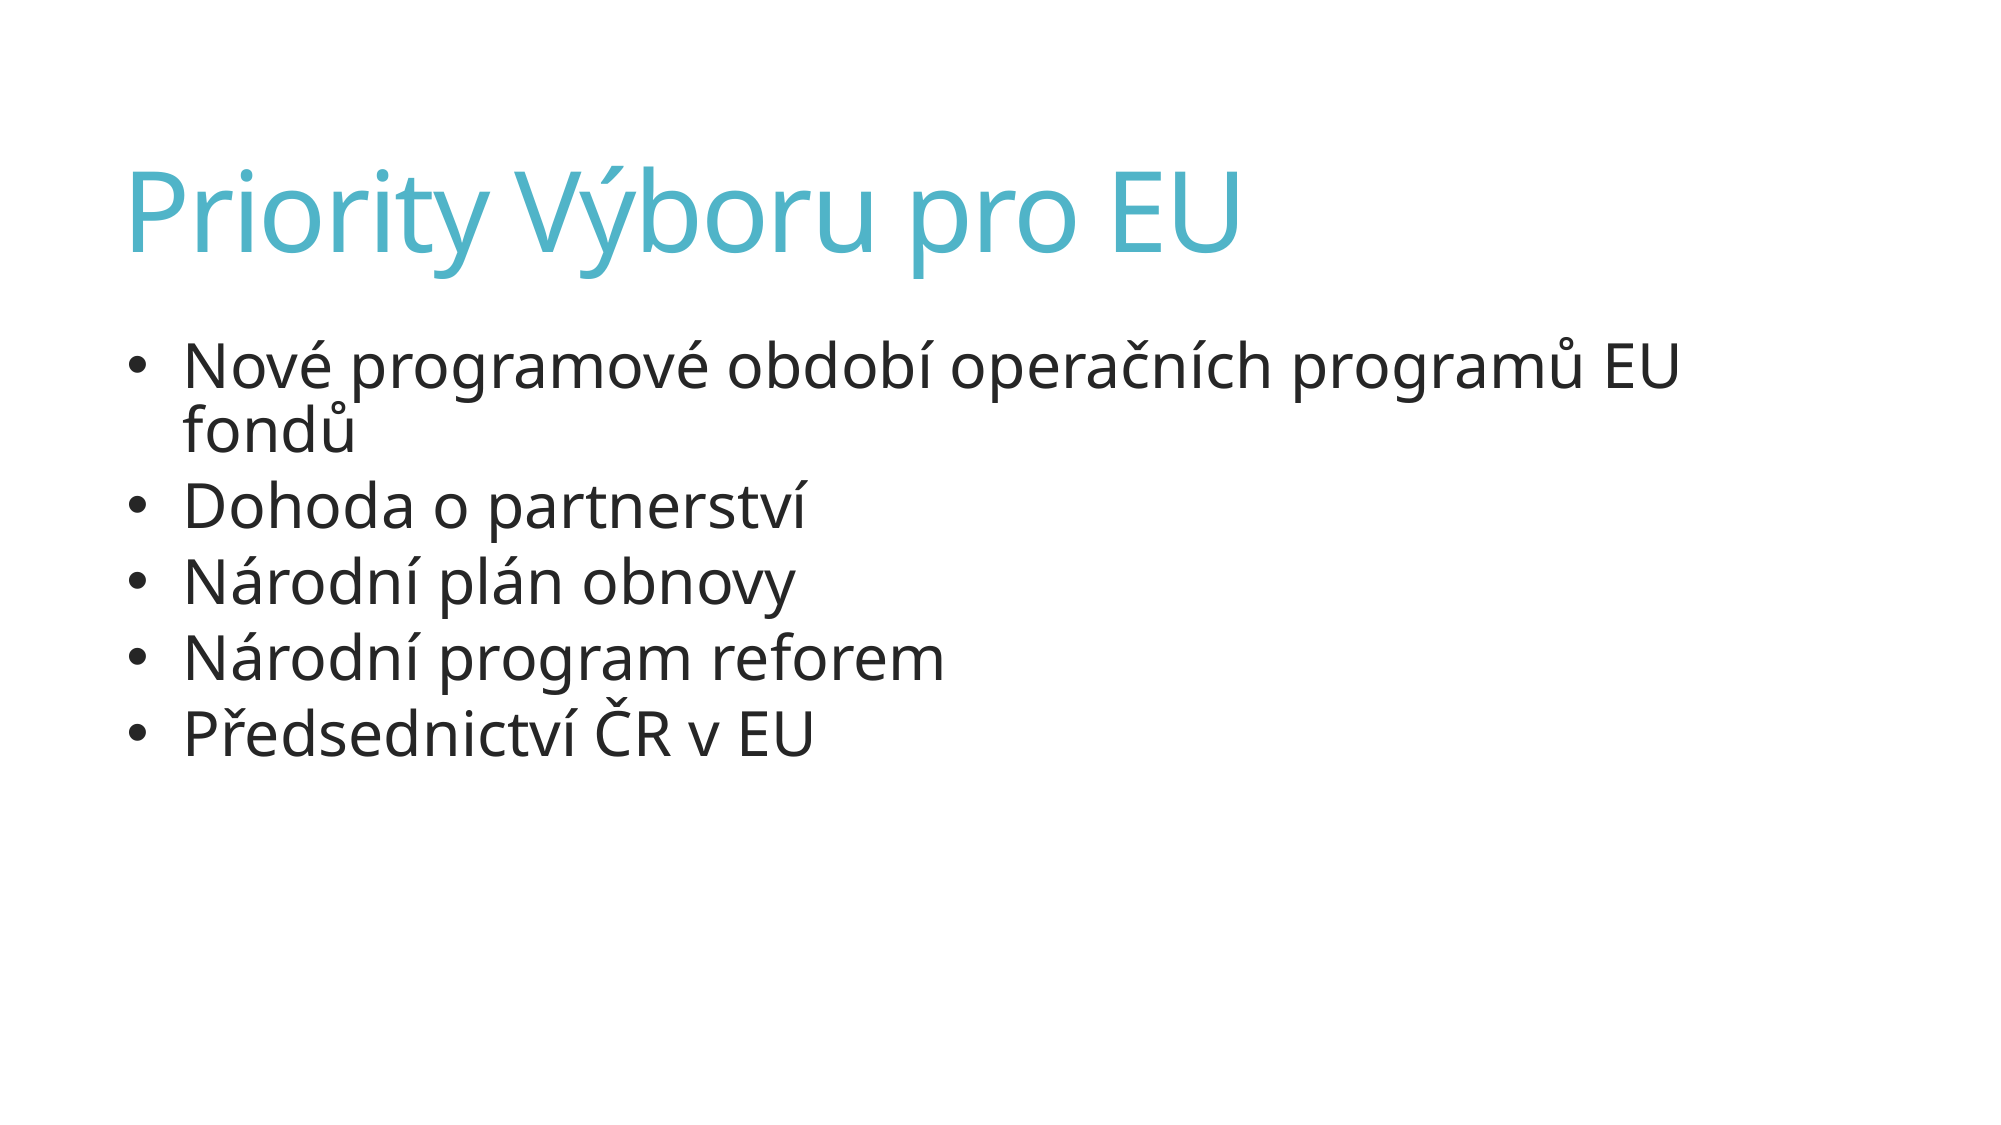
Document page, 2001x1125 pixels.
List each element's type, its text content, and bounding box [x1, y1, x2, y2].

title Priority Výboru pro EU [107, 81, 1875, 354]
list Nové programové období operačních programů EU fondů Dohoda o partnerství Národní plán obnovy Národní program reforem Předsednictví ČR v EU [111, 329, 1876, 948]
